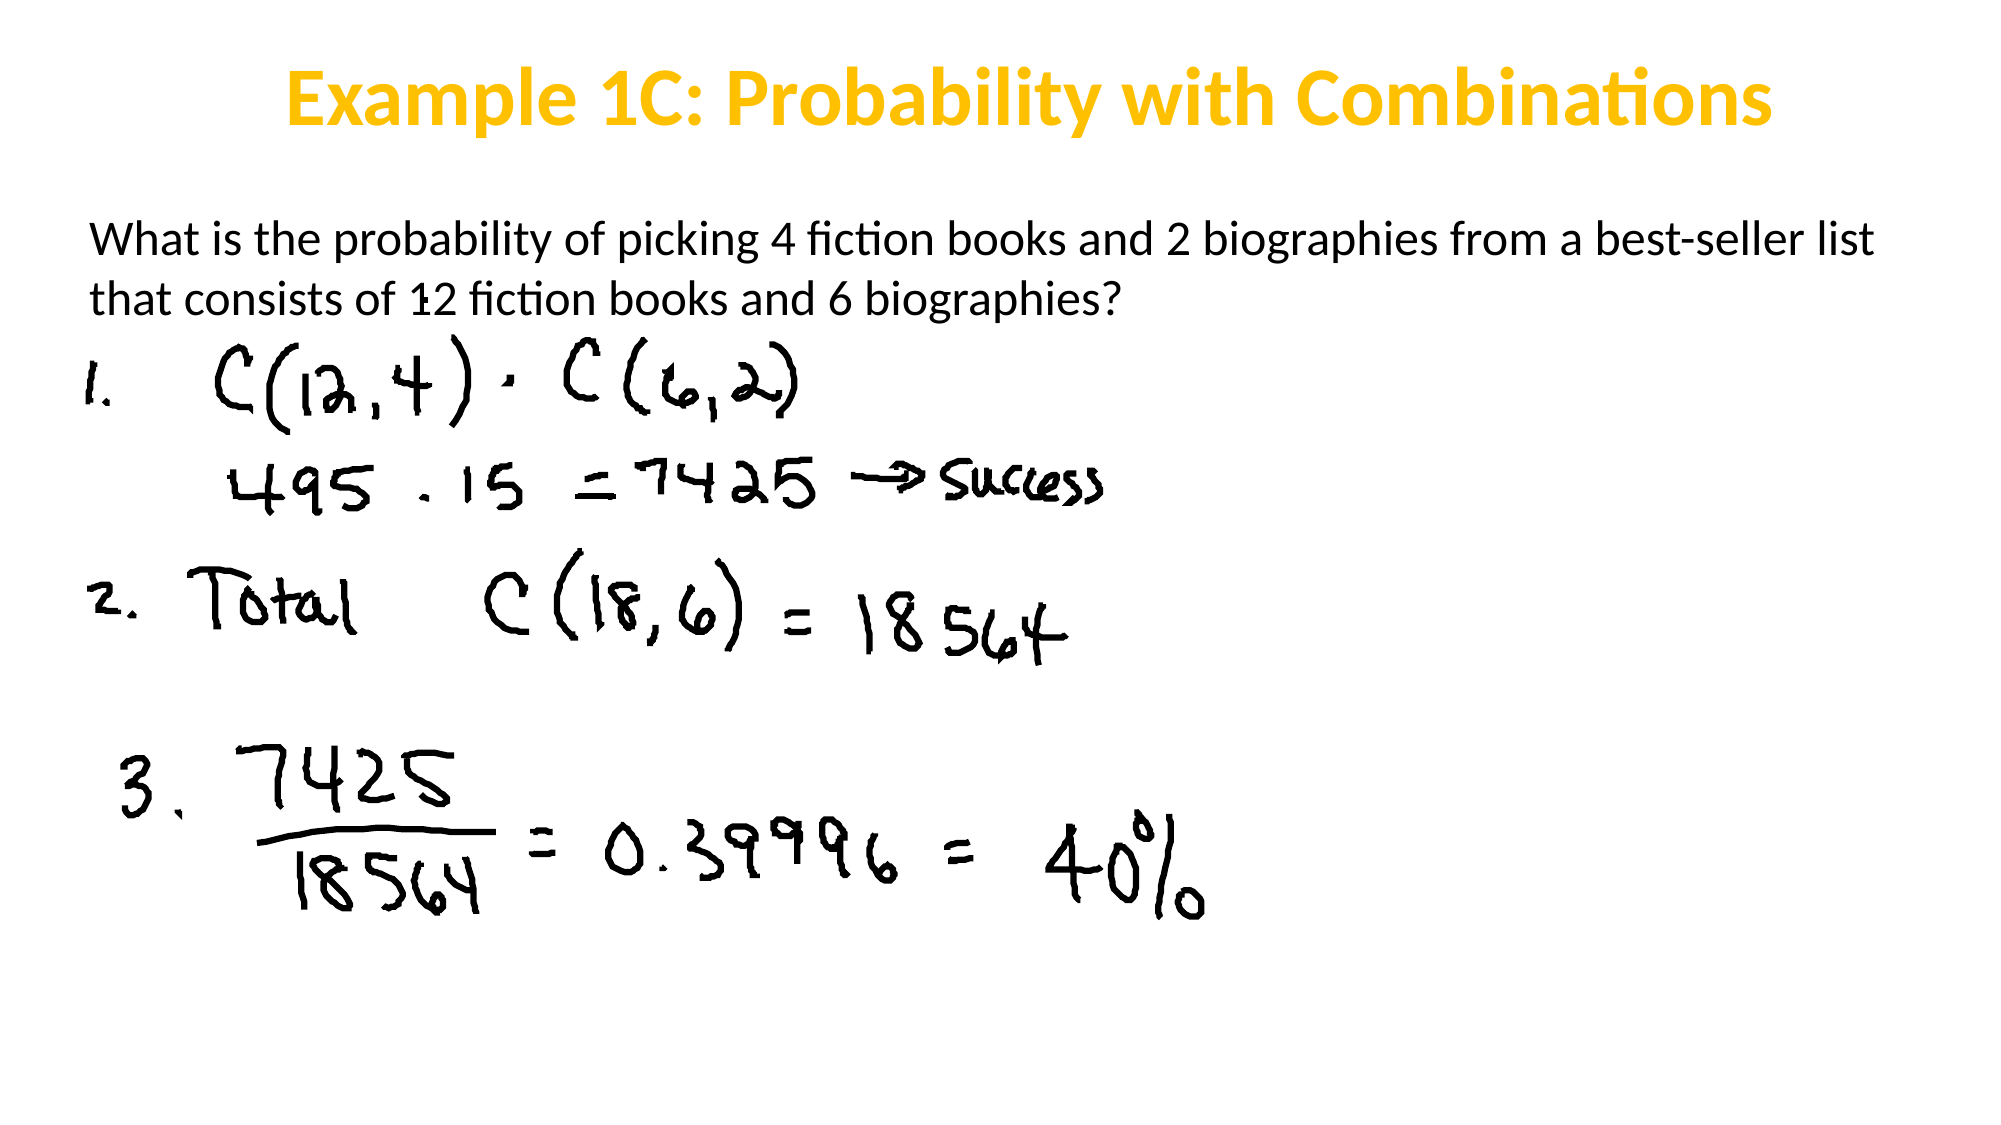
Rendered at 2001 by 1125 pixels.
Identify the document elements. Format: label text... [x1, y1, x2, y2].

text_box [821, 818, 849, 876]
text_box [256, 827, 496, 844]
text_box [268, 345, 299, 433]
text_box [942, 460, 970, 498]
text_box [680, 463, 709, 484]
text_box [316, 367, 354, 412]
text_box [946, 607, 976, 654]
text_box [1084, 470, 1101, 502]
text_box [894, 463, 923, 491]
text_box [556, 550, 582, 638]
text_box [406, 759, 448, 805]
text_box What is the probability of picking 4 fiction books and 2 biographies from a best-seller list that consists of 12 fiction books and 6 biographies? [74, 197, 1983, 333]
text_box [778, 459, 813, 466]
text_box [271, 595, 302, 602]
text_box [1035, 604, 1044, 666]
text_box [217, 346, 251, 409]
text_box [1110, 845, 1137, 901]
text_box [734, 463, 766, 501]
text_box [950, 856, 974, 862]
text_box [607, 824, 641, 873]
text_box [531, 851, 556, 855]
text_box [332, 476, 368, 509]
text_box [566, 339, 598, 400]
text_box [446, 866, 471, 891]
text_box [593, 575, 602, 627]
text_box [305, 373, 309, 413]
text_box [734, 364, 776, 399]
text_box Example 1C: Probability with Combinations [270, 34, 1791, 150]
text_box [1047, 836, 1071, 870]
text_box [1071, 827, 1102, 872]
text_box [973, 469, 1002, 495]
text_box [88, 362, 95, 403]
text_box [1177, 889, 1202, 918]
text_box [1024, 616, 1036, 637]
text_box [681, 585, 713, 633]
text_box [1066, 473, 1080, 504]
text_box [304, 747, 333, 787]
text_box [123, 757, 150, 816]
text_box [1135, 810, 1152, 840]
text_box [1041, 624, 1067, 638]
text_box [311, 857, 351, 909]
text_box [1004, 467, 1023, 493]
text_box [584, 474, 609, 480]
text_box [342, 579, 356, 633]
text_box [242, 587, 266, 623]
text_box [664, 368, 697, 407]
text_box [769, 343, 795, 416]
text_box [450, 336, 469, 427]
text_box [706, 462, 712, 501]
text_box [299, 851, 305, 910]
text_box [727, 825, 758, 876]
text_box [232, 469, 267, 498]
text_box [853, 473, 900, 480]
text_box [465, 468, 470, 502]
text_box [647, 624, 657, 644]
text_box [786, 629, 812, 633]
text_box [634, 460, 665, 495]
text_box [784, 611, 810, 616]
text_box [267, 463, 273, 515]
text_box [278, 577, 283, 597]
text_box [418, 377, 430, 387]
text_box [332, 745, 341, 811]
text_box [716, 559, 740, 652]
text_box [403, 752, 455, 759]
text_box [416, 355, 420, 413]
text_box [888, 593, 921, 650]
text_box [486, 574, 530, 633]
text_box [395, 367, 416, 386]
text_box [295, 468, 320, 513]
text_box [984, 611, 1015, 659]
text_box [610, 584, 641, 629]
text_box [577, 494, 613, 499]
text_box [868, 833, 895, 881]
text_box [773, 818, 801, 864]
text_box [413, 862, 444, 913]
text_box [367, 854, 404, 909]
text_box [358, 750, 395, 801]
text_box [625, 338, 648, 414]
text_box [236, 746, 284, 807]
text_box [687, 821, 722, 879]
text_box [272, 489, 284, 498]
text_box [1068, 823, 1081, 901]
text_box [1157, 813, 1172, 919]
text_box [1039, 474, 1059, 500]
text_box [860, 594, 871, 652]
text_box [212, 579, 219, 627]
text_box [334, 467, 374, 476]
text_box [946, 841, 970, 850]
text_box [89, 584, 119, 612]
text_box [777, 466, 813, 506]
text_box [189, 568, 251, 580]
text_box [1025, 470, 1042, 498]
text_box [464, 856, 477, 914]
text_box [532, 830, 553, 834]
text_box [489, 464, 520, 508]
text_box [298, 591, 337, 623]
